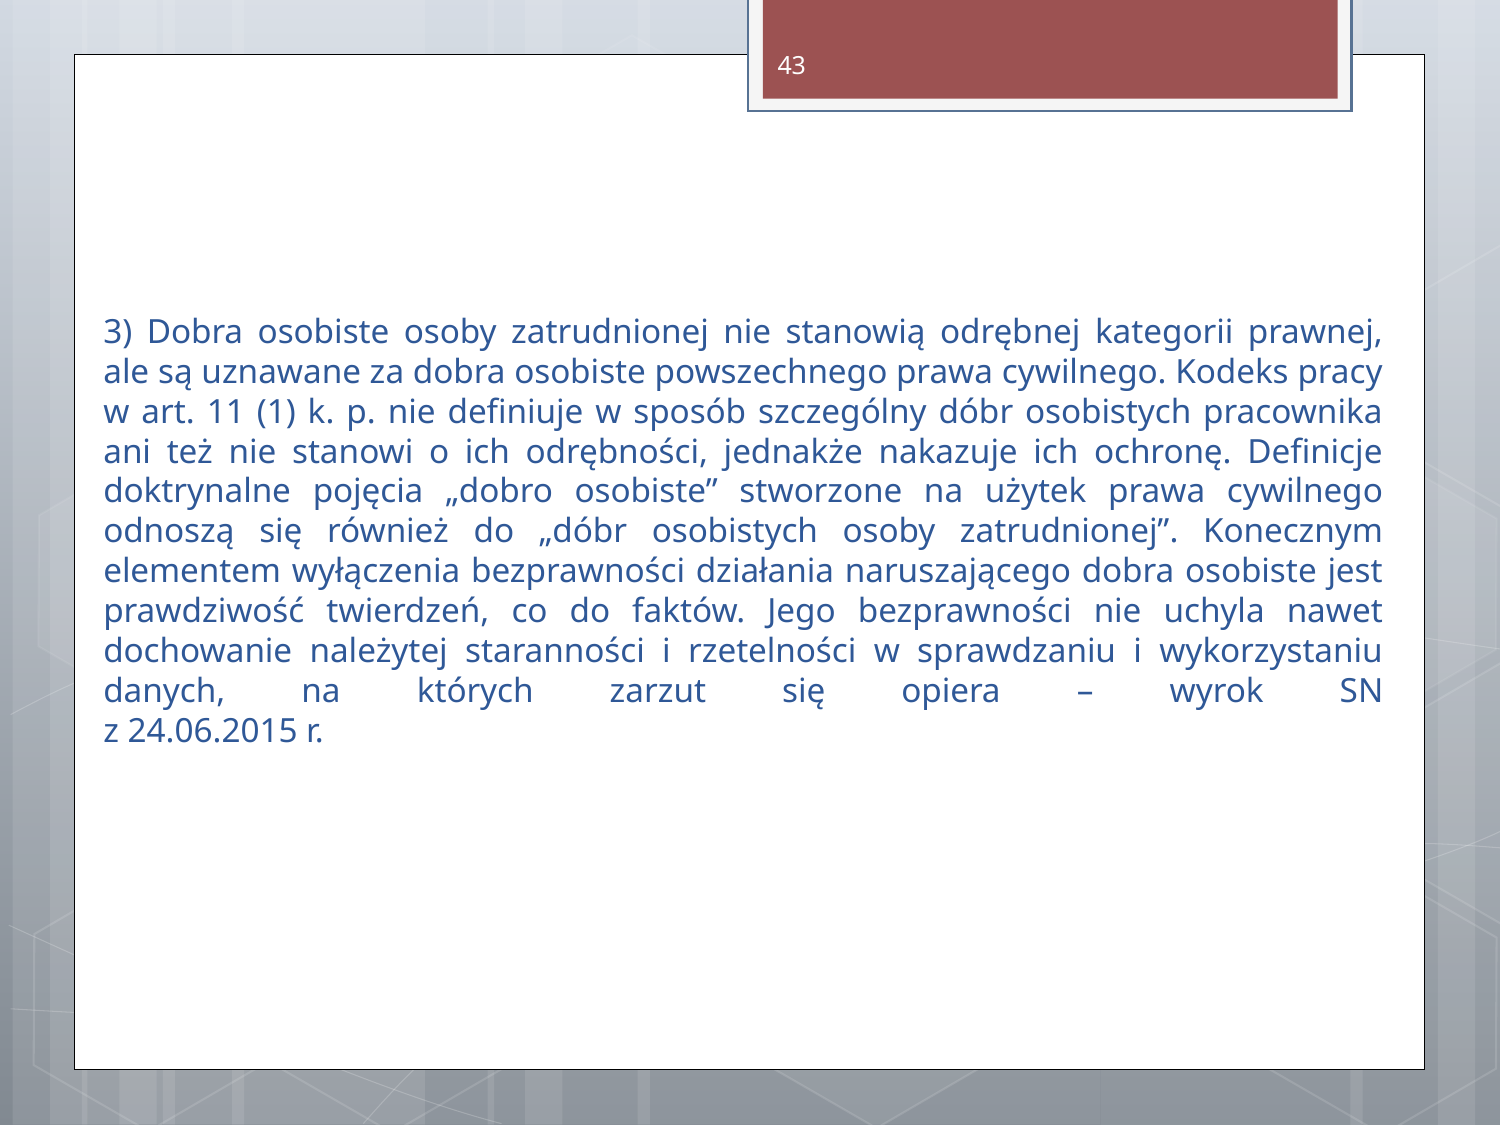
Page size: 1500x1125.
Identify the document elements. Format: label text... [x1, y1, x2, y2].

text_box 43 [762, 36, 982, 97]
text_box 3) Dobra osobiste osoby zatrudnionej nie stanowią odrębnej kategorii prawnej, ale są uznawane za dobra osobiste powszechnego prawa cywilnego. Kodeks pracy w art. 11 (1) k. p. nie definiuje w sposób szczególny dóbr osobistych pracownika ani też nie stanowi o ich odrębności, jednakże nakazuje ich ochronę. Definicje doktrynalne pojęcia „dobro osobiste” stworzone na użytek prawa cywilnego odnoszą się również do „dóbr osobistych osoby zatrudnionej”. Konecznym elementem wyłączenia bezprawności działania naruszającego dobra osobiste jest prawdziwość twierdzeń, co do faktów. Jego bezprawności nie uchyla nawet dochowanie należytej staranności i rzetelności w sprawdzaniu i wykorzystaniu danych, na których zarzut się opiera – wyrok SN z 24.06.2015 r. [88, 302, 1400, 1012]
